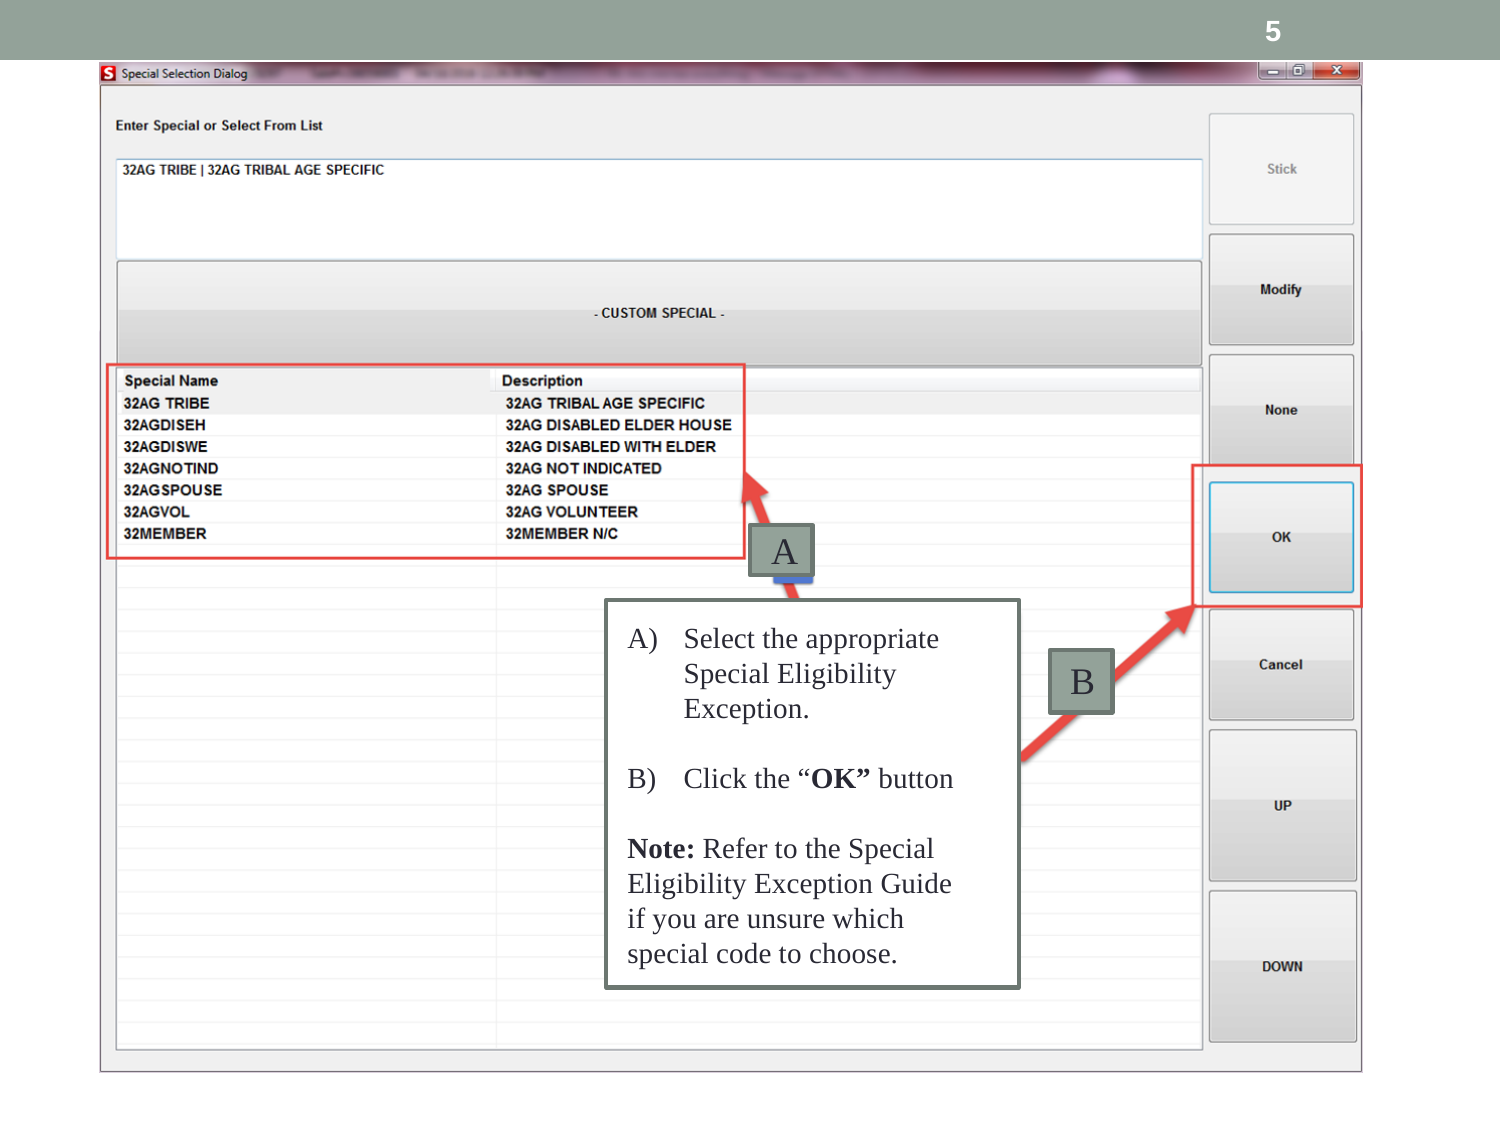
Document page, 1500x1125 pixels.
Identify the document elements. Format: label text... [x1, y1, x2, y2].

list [99, 62, 1363, 1073]
slide_number 5 [1250, 3, 1425, 57]
